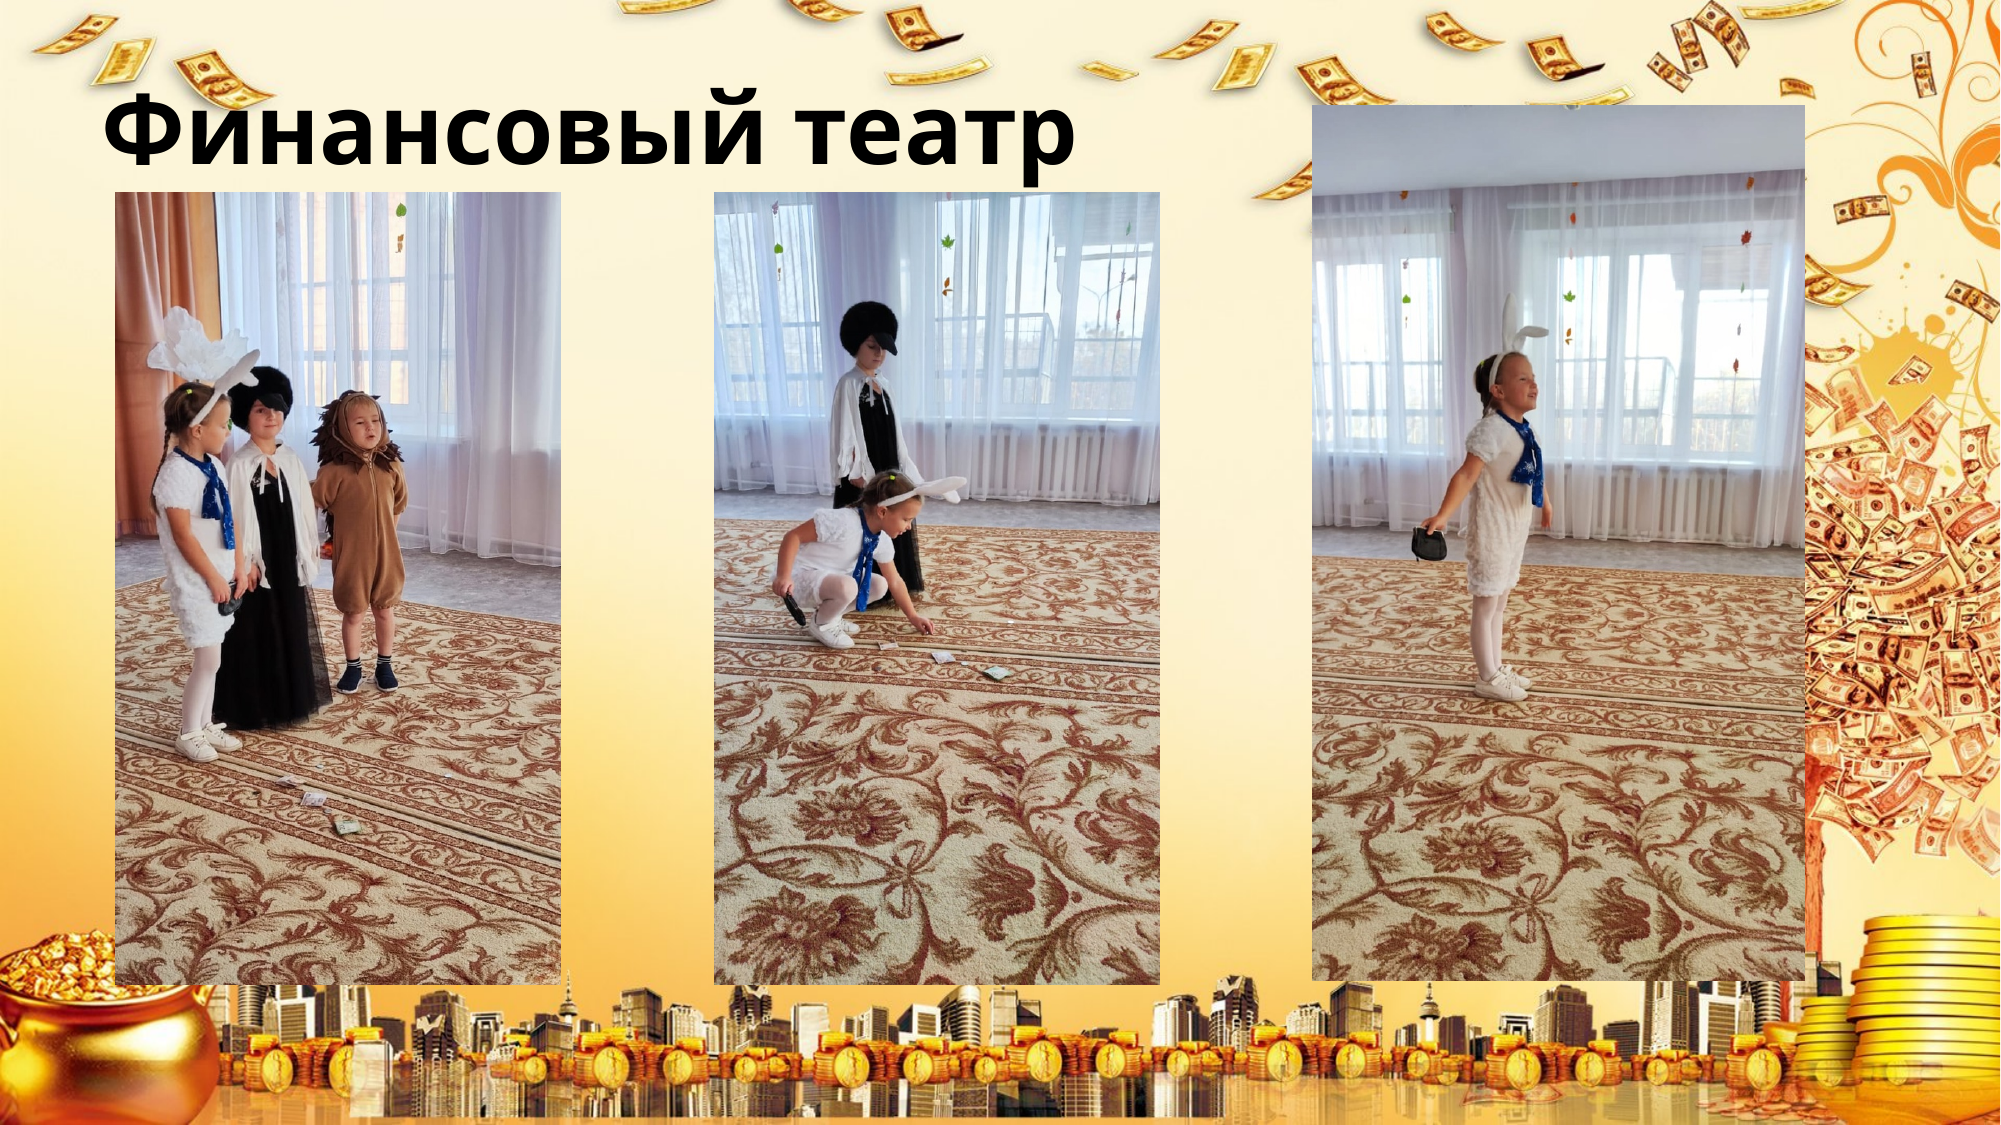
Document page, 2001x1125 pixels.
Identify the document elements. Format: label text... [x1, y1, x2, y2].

picture [0, 0, 2001, 1125]
title Финансовый театр [68, 11, 1113, 193]
